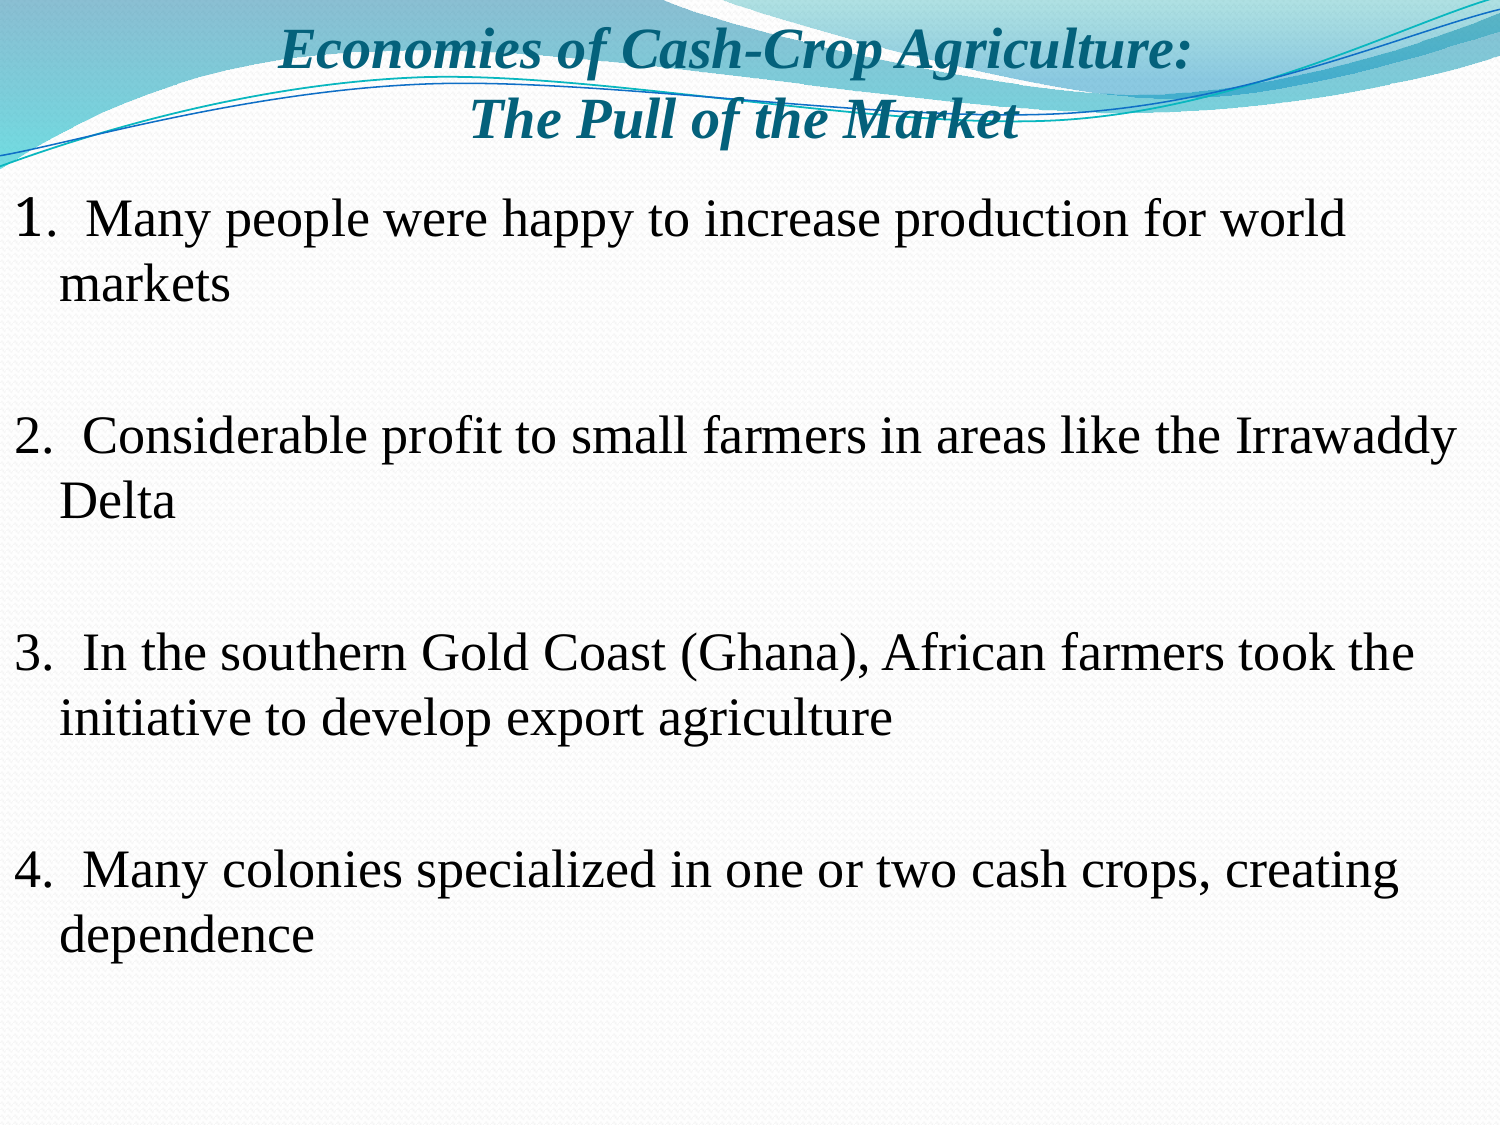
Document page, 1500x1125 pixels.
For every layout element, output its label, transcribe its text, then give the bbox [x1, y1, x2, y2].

title Economies of Cash-Crop Agriculture: The Pull of the Market [24, 37, 1463, 150]
list 1. Many people were happy to increase production for world markets 2. Considerable profit to small farmers in areas like the Irrawaddy Delta 3. In the southern Gold Coast (Ghana), African farmers took the initiative to develop export agriculture 4. Many colonies specialized in one or two cash crops, creating dependence [0, 174, 1500, 1125]
